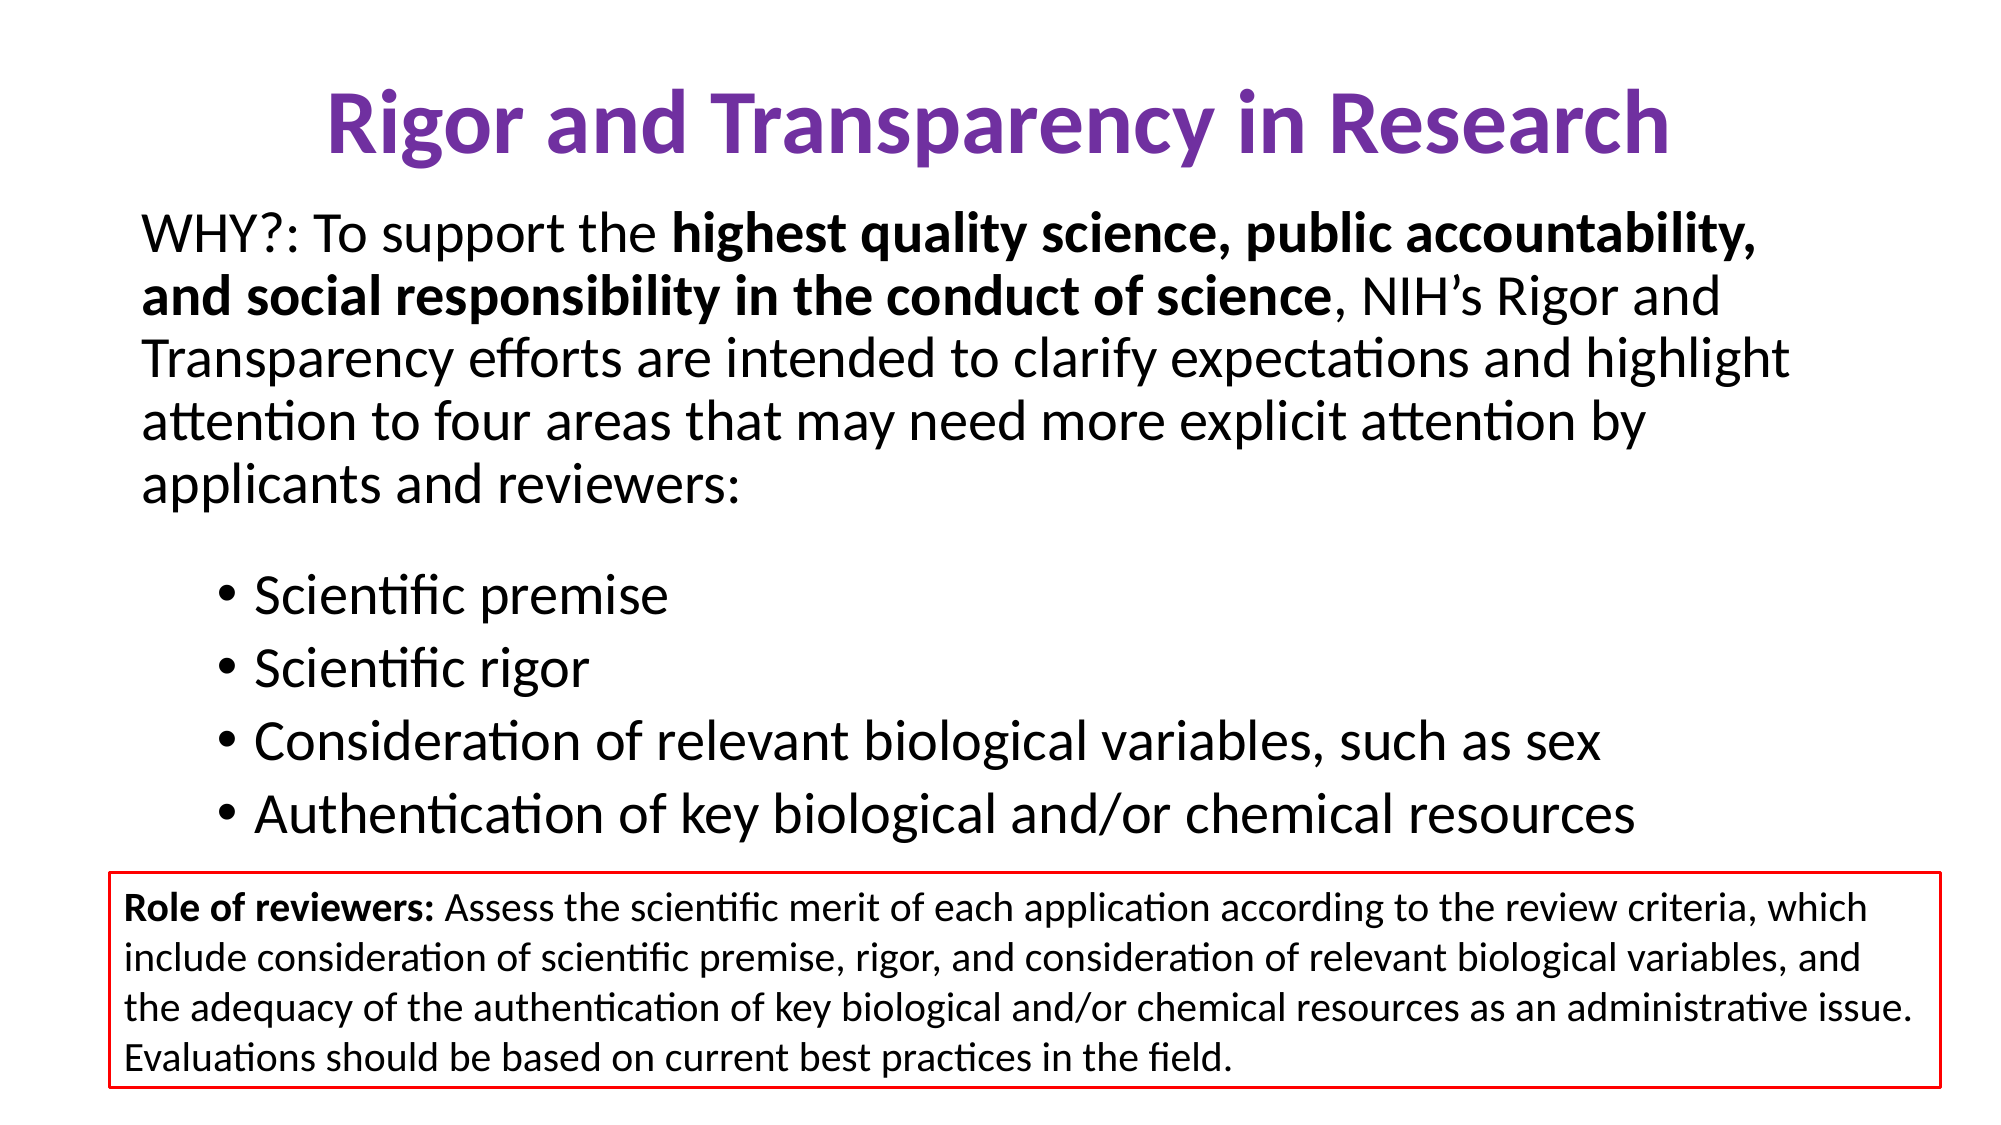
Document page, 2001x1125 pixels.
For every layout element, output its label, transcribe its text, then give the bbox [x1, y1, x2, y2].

list WHY?: To support the highest quality science, public accountability, and social responsibility in the conduct of science, NIH’s Rigor and Transparency efforts are intended to clarify expectations and highlight attention to four areas that may need more explicit attention by applicants and reviewers: Scientific premise Scientific rigor Consideration of relevant biological variables, such as sex Authentication of key biological and/or chemical resources [126, 194, 1863, 872]
title Rigor and Transparency in Research [137, 59, 1863, 194]
text_box Role of reviewers: Assess the scientific merit of each application according to the review criteria, which include consideration of scientific premise, rigor, and consideration of relevant biological variables, and the adequacy of the authentication of key biological and/or chemical resources as an administrative issue. Evaluations should be based on current best practices in the field. [109, 872, 1941, 1088]
